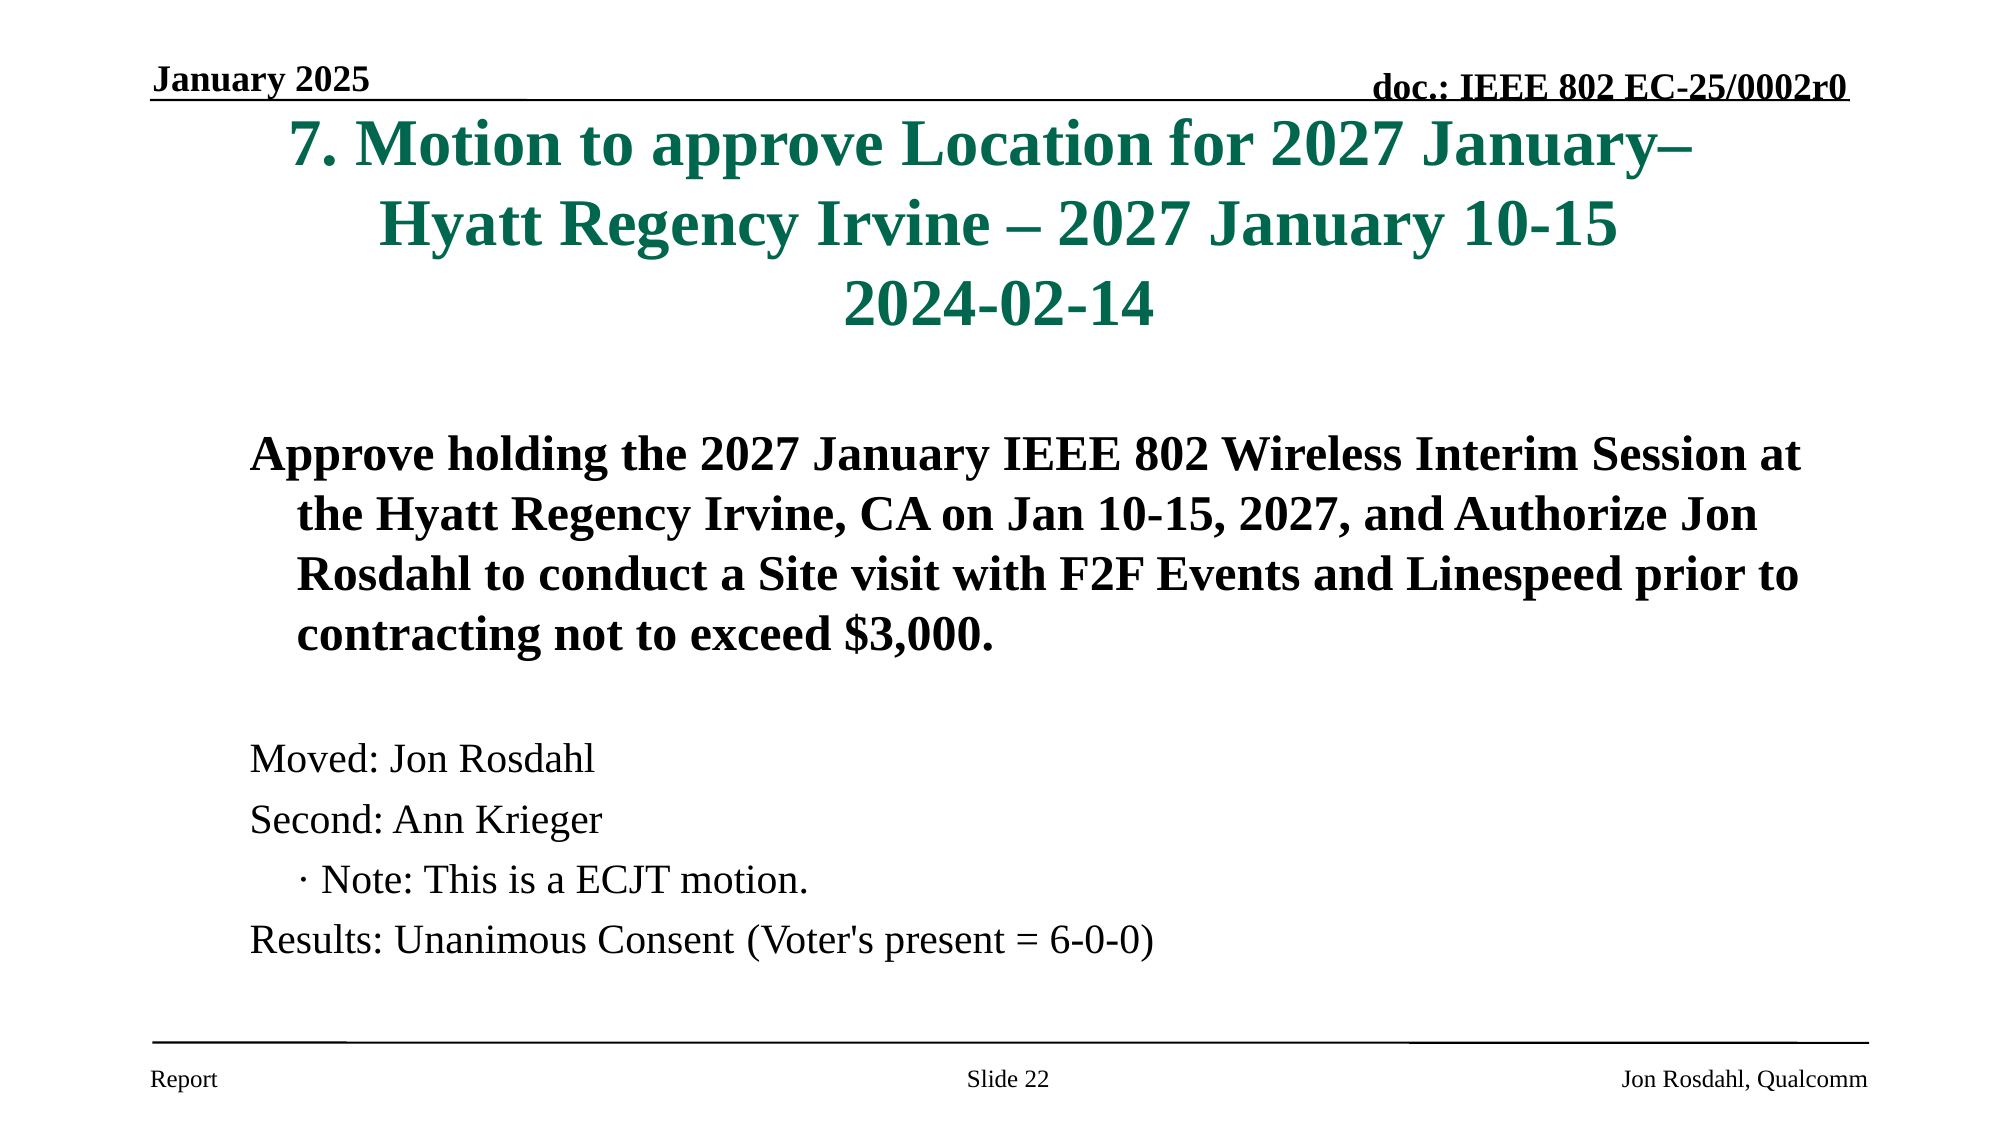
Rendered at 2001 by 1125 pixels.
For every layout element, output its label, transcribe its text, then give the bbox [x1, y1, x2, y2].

title 7. Motion to approve Location for 2027 January– Hyatt Regency Irvine – 2027 January 10-15 2024-02-14 [149, 112, 1850, 326]
slide_number Slide 22 [950, 1061, 1067, 1123]
footer Jon Rosdahl, Qualcomm [1171, 1061, 1869, 1093]
list Approve holding the 2027 January IEEE 802 Wireless Interim Session at the Hyatt Regency Irvine, CA on Jan 10-15, 2027, and Authorize Jon Rosdahl to conduct a Site visit with F2F Events and Linespeed prior to contracting not to exceed $3,000. Moved: Jon Rosdahl Second: Ann Krieger · Note: This is a ECJT motion. Results: Unanimous Consent (Voter's present = 6-0-0) [159, 412, 1860, 1013]
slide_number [152, 54, 563, 100]
